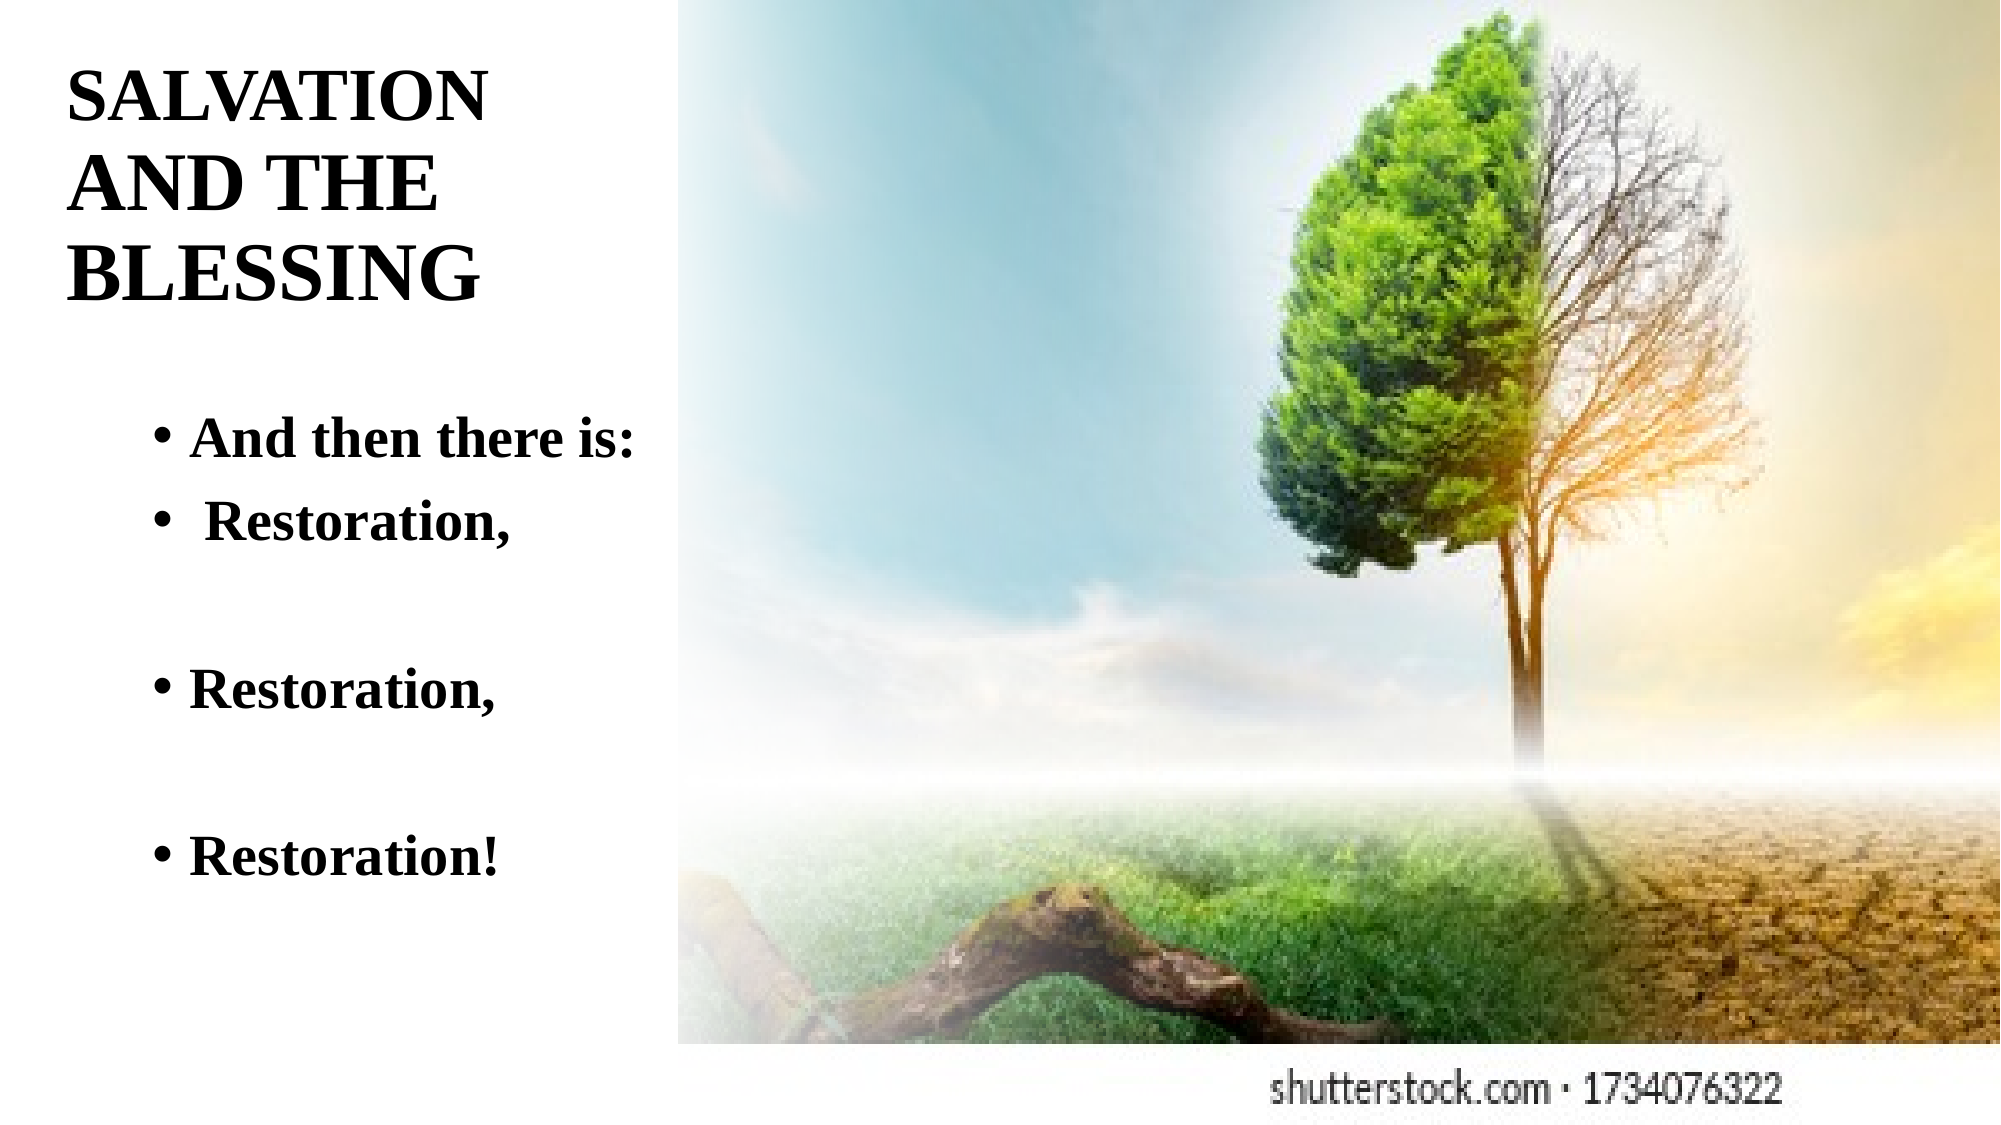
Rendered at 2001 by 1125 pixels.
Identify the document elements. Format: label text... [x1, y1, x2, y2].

text_box [0, 0, 678, 1125]
picture [678, 0, 2000, 1125]
list And then there is: Restoration, Restoration, Restoration! [137, 399, 678, 1014]
title SALVATION AND THE BLESSING [50, 27, 678, 340]
